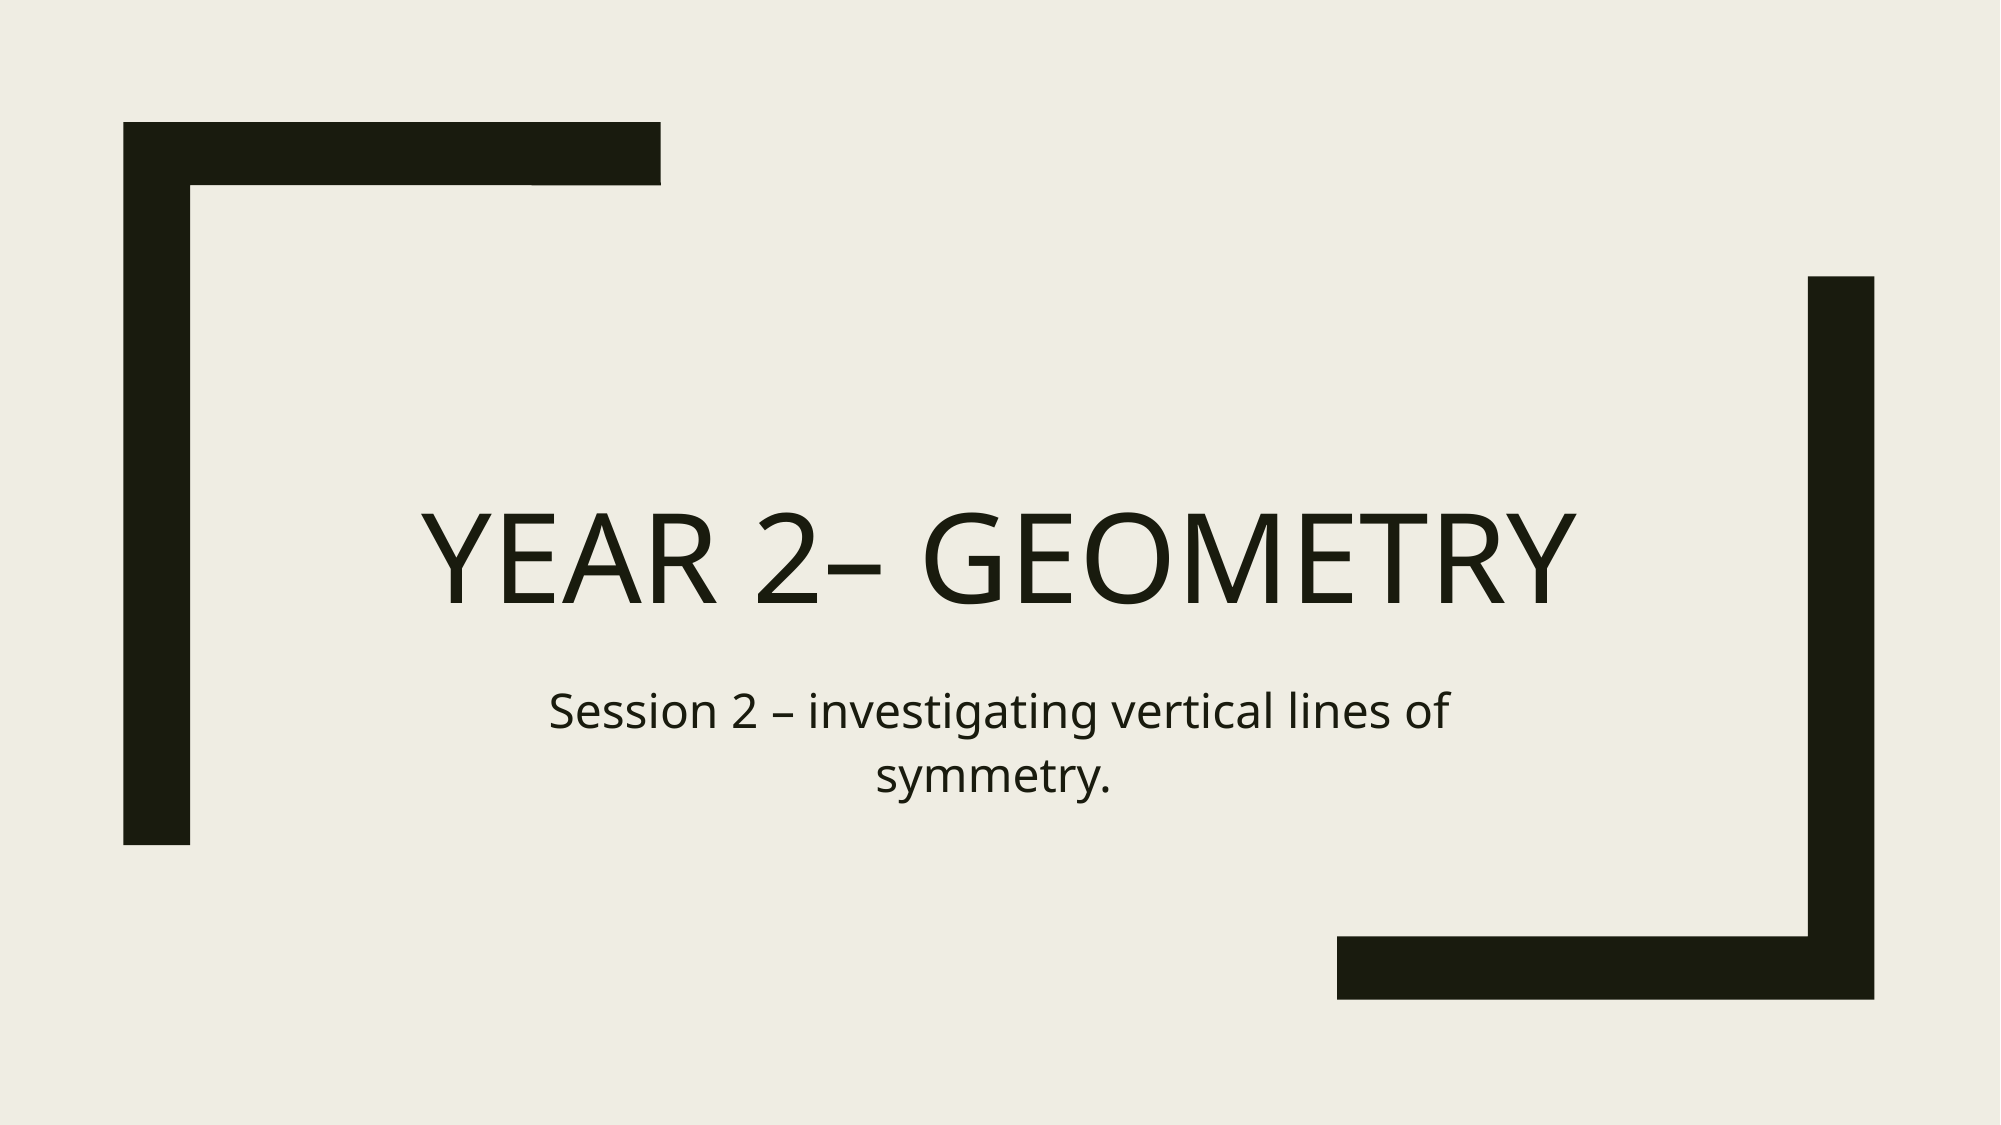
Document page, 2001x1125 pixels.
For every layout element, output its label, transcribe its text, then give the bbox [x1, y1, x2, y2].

title Year 2– Geometry [314, 293, 1686, 638]
subtitle Session 2 – investigating vertical lines of symmetry. [439, 649, 1561, 828]
